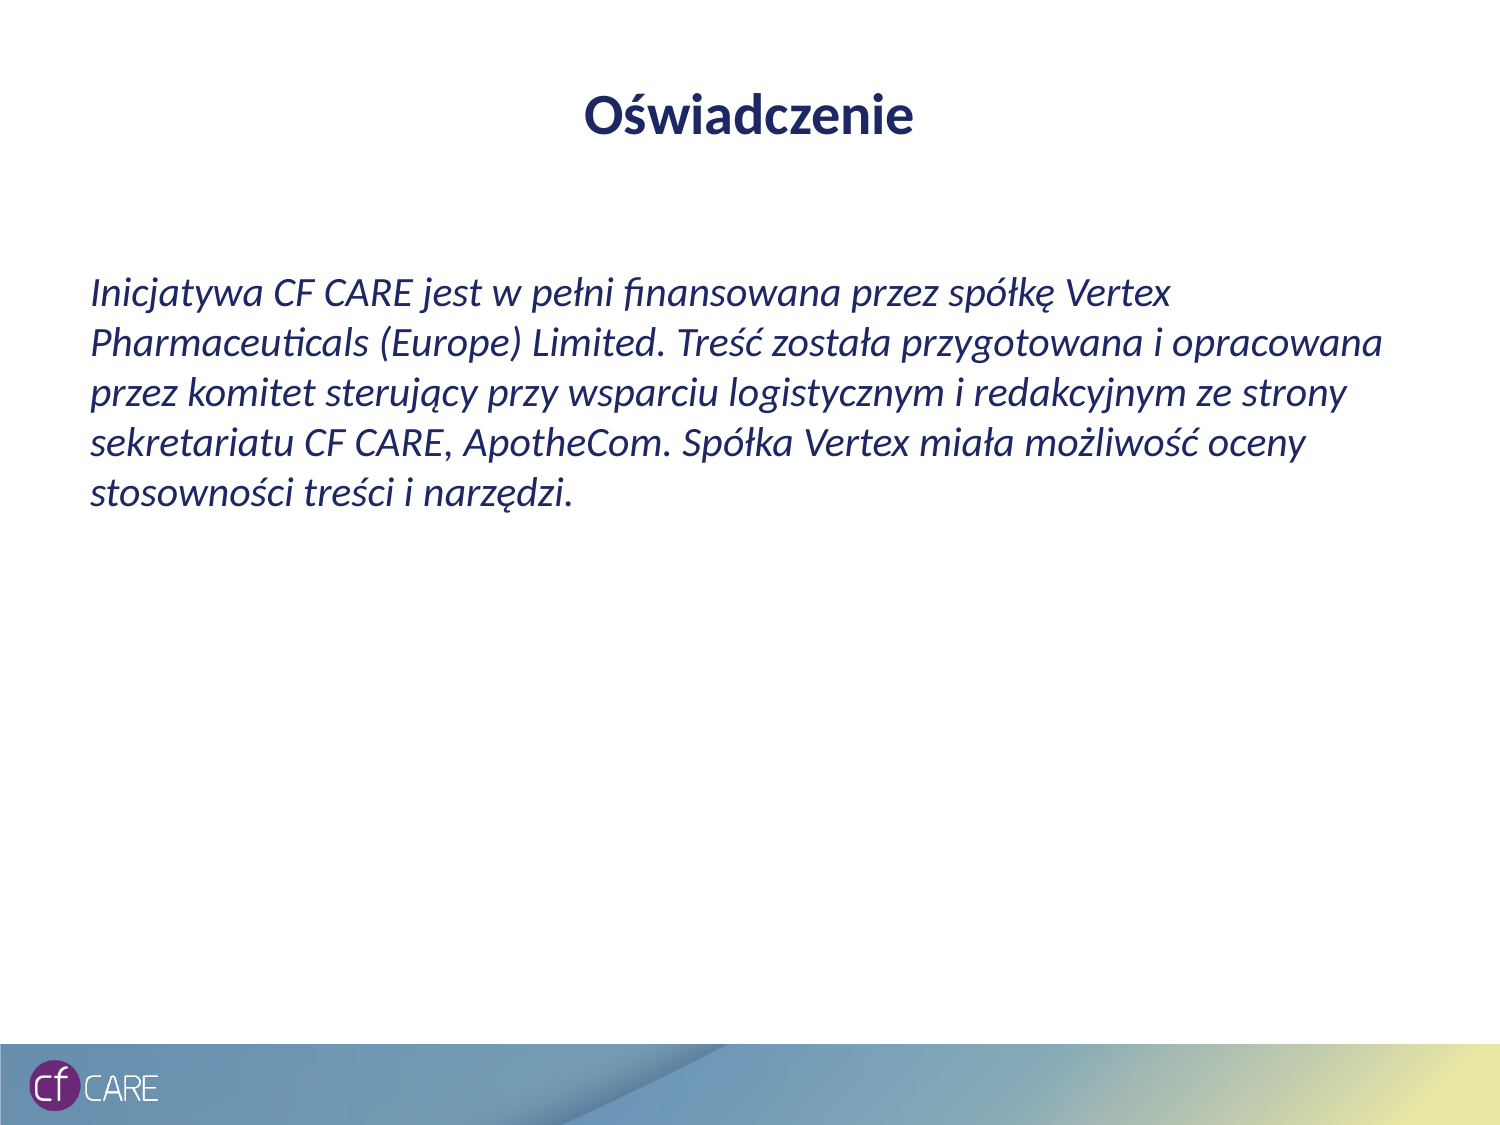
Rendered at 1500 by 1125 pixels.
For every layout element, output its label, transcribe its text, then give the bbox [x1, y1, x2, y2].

list Inicjatywa CF CARE jest w pełni finansowana przez spółkę Vertex Pharmaceuticals (Europe) Limited. Treść została przygotowana i opracowana przez komitet sterujący przy wsparciu logistycznym i redakcyjnym ze strony sekretariatu CF CARE, ApotheCom. Spółka Vertex miała możliwość oceny stosowności treści i narzędzi. [75, 257, 1425, 965]
title Oświadczenie [75, 47, 1425, 175]
picture [0, 1044, 1500, 1125]
